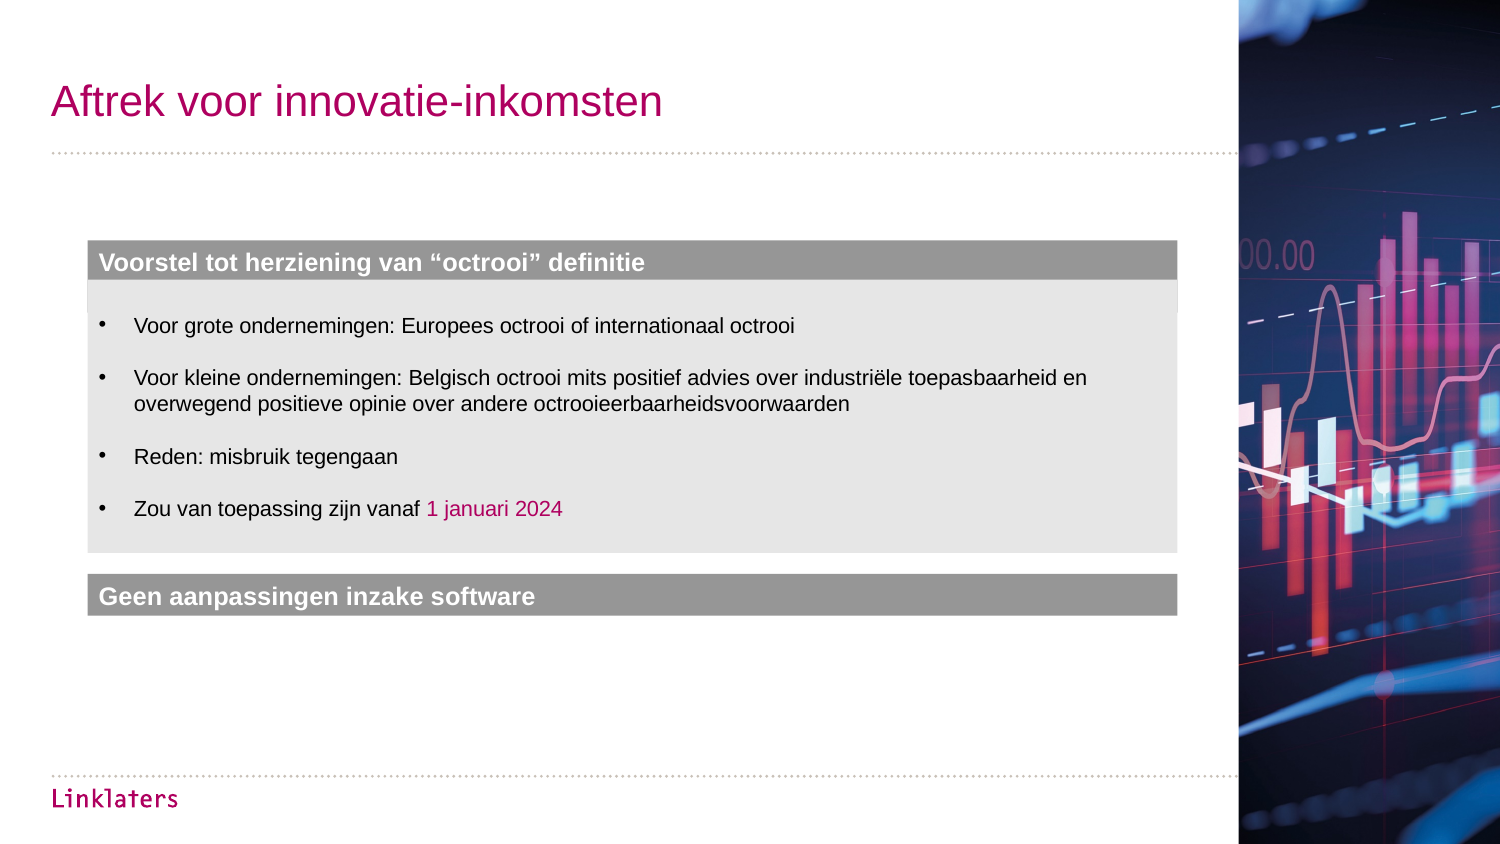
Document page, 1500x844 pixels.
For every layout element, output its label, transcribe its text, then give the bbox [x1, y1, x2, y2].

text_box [87, 240, 1178, 556]
title Aftrek voor innovatie-inkomsten [50, 46, 1233, 152]
text_box Geen aanpassingen inzake software [87, 573, 1178, 616]
picture [1238, 0, 1500, 844]
